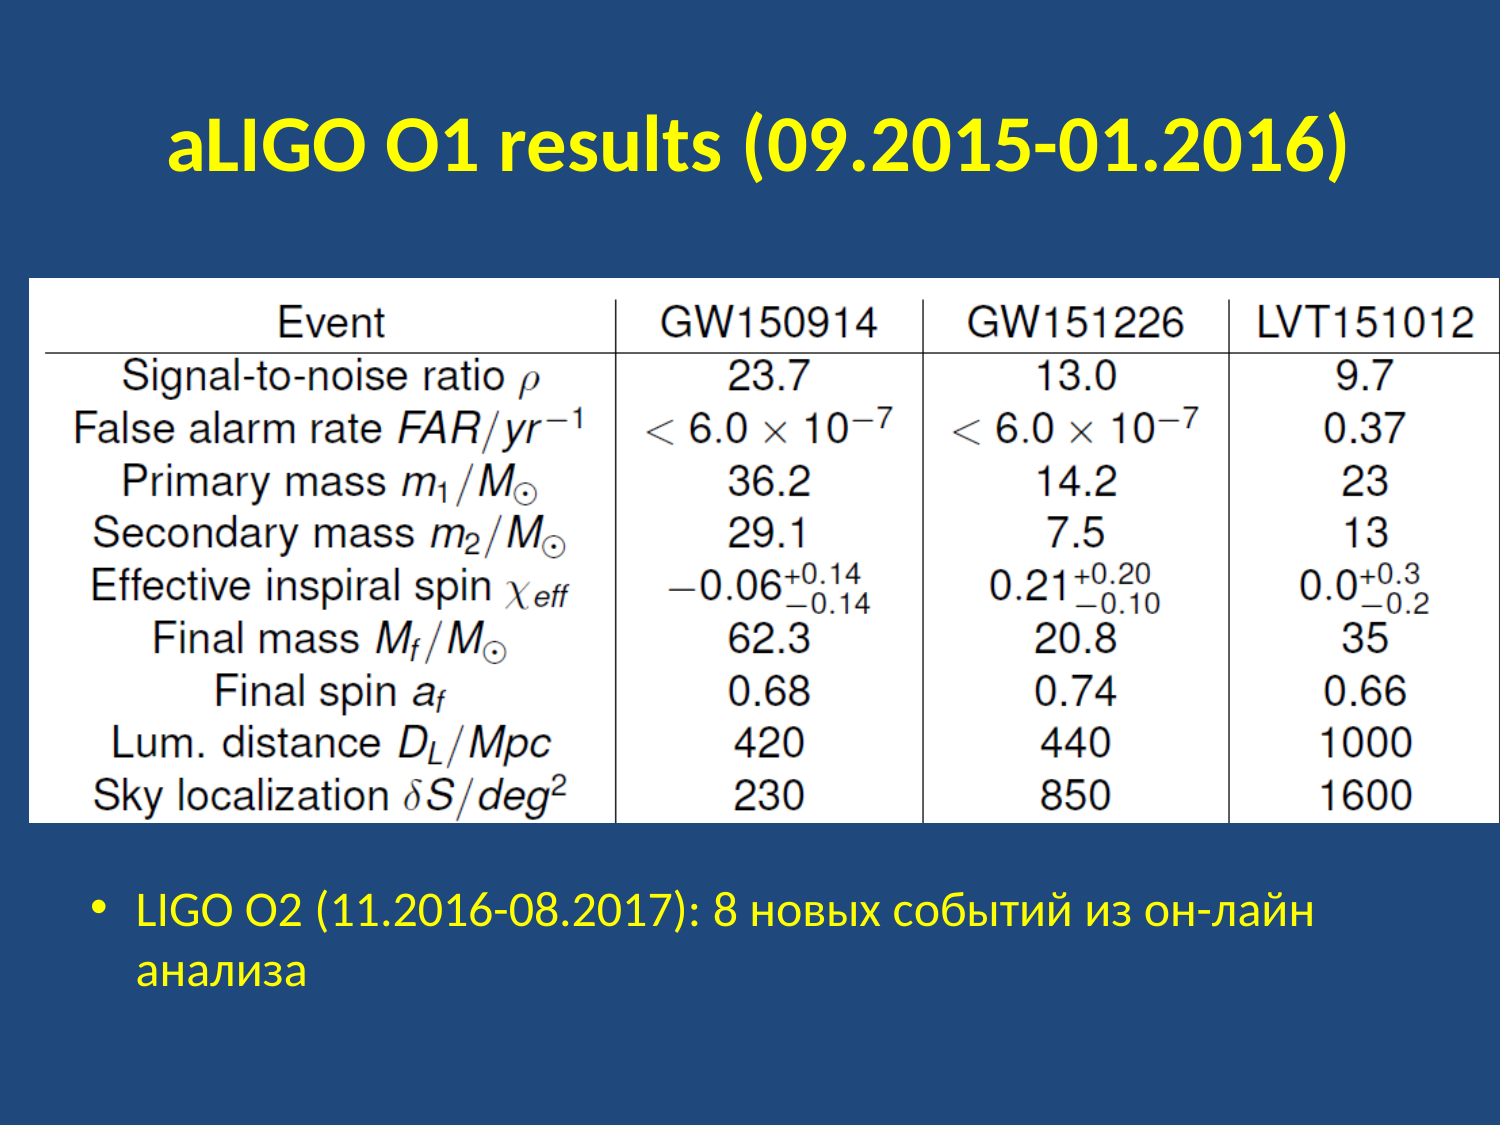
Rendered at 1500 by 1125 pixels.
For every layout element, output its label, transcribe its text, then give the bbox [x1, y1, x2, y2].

title aLIGO O1 results (09.2015-01.2016) [75, 45, 1425, 233]
picture [28, 278, 1500, 823]
list LIGO O2 (11.2016-08.2017): 8 новых событий из он-лайн анализа [75, 868, 1425, 1005]
